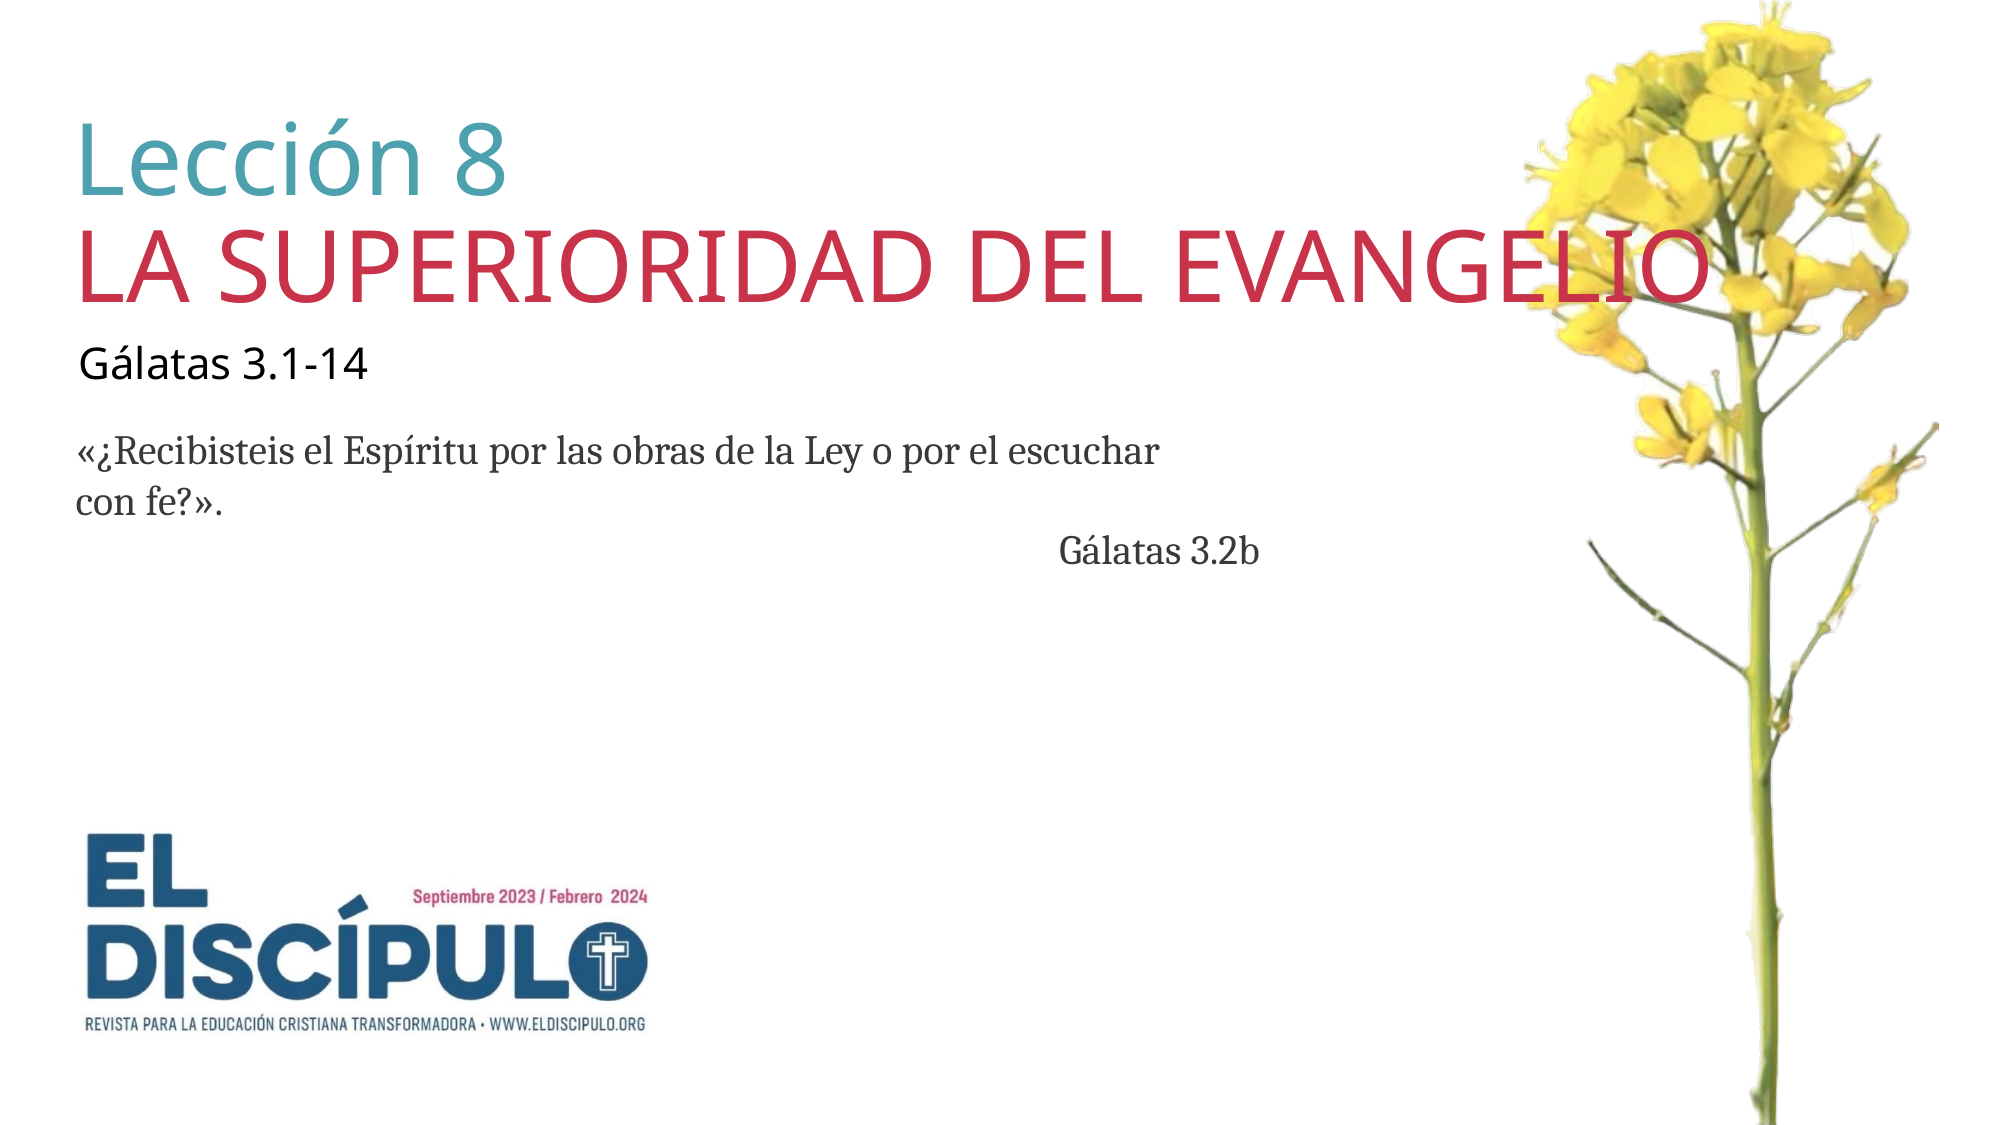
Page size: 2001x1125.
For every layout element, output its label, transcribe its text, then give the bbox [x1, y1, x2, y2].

title Lección 8 LA SUPERIORIDAD DEL EVANGELIO [65, 0, 1522, 333]
subtitle Gálatas 3.1-14 [70, 334, 801, 408]
picture [0, 784, 733, 1074]
text_box «¿Recibisteis el Espíritu por las obras de la Ley o por el escuchar con fe?». Gálatas 3.2b [68, 415, 1268, 581]
picture [1522, 0, 1939, 1125]
